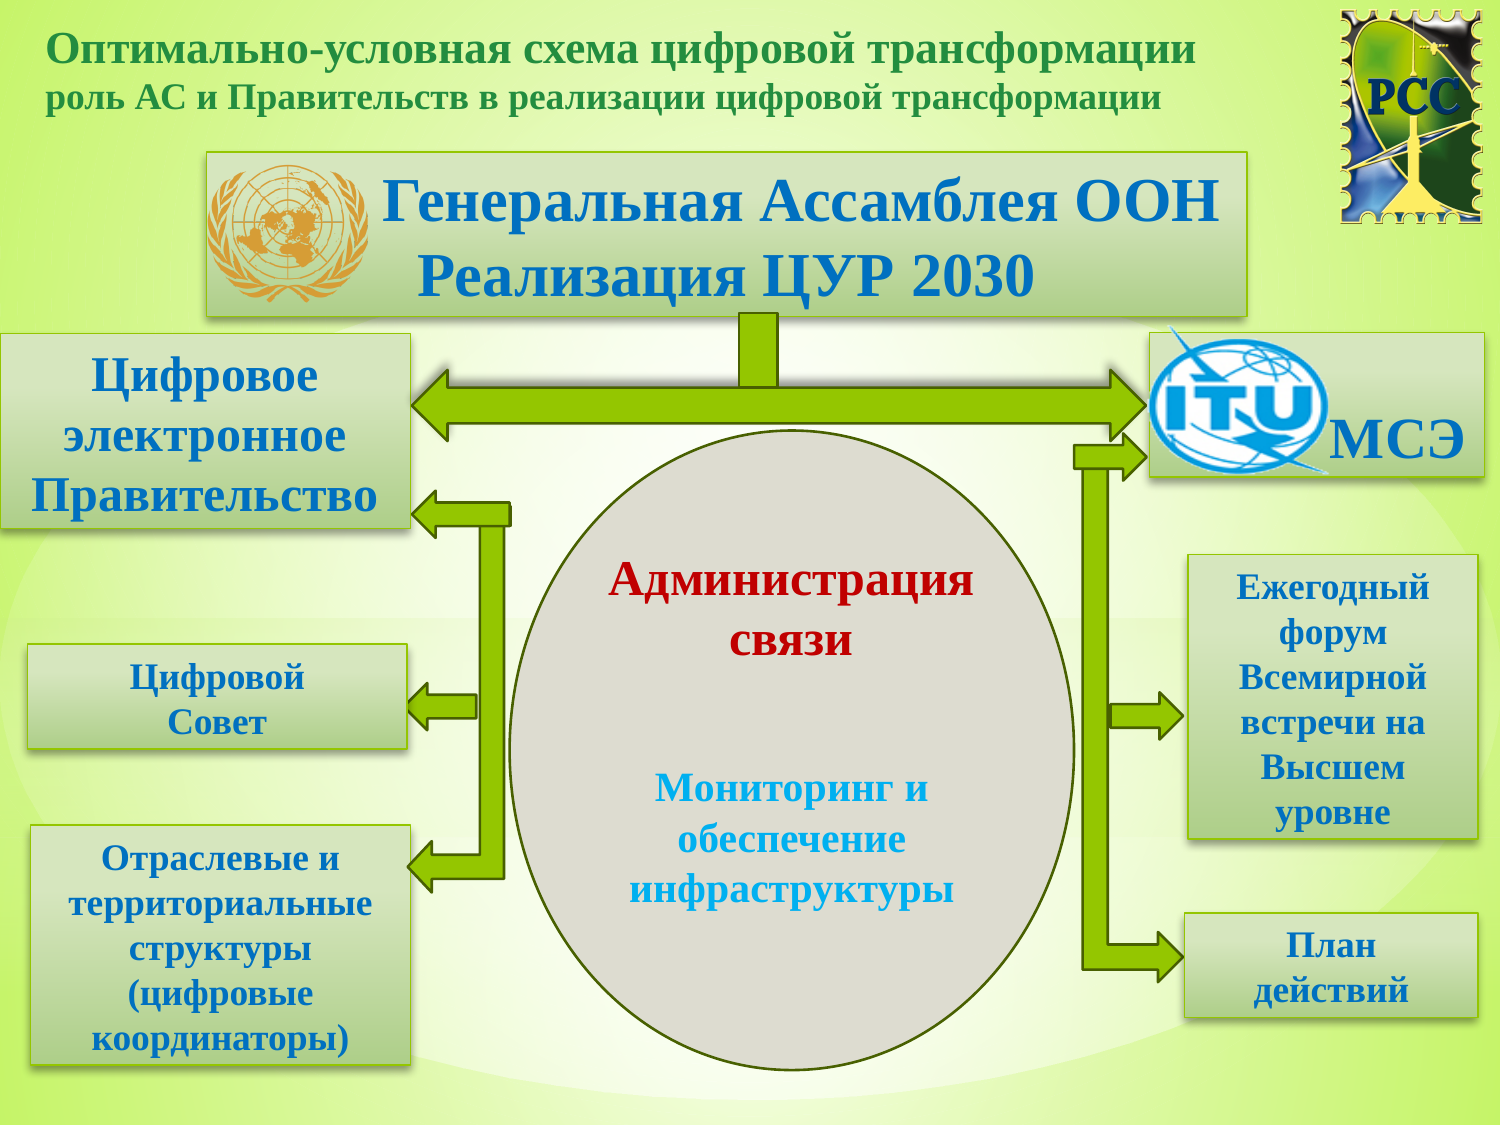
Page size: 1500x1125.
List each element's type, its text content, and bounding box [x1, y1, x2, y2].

text_box [1072, 432, 1134, 482]
text_box [410, 368, 1134, 443]
text_box [415, 681, 478, 732]
text_box Администрация связи Мониторинг и обеспечение инфраструктуры [508, 429, 1076, 1072]
text_box МСЭ [1345, 332, 1485, 478]
text_box [1081, 471, 1178, 984]
text_box Цифровое электронное Правительство [0, 333, 411, 529]
text_box [1109, 691, 1185, 741]
text_box Отраслевые и территориальные структуры (цифровые координаторы) [30, 824, 411, 1066]
text_box [738, 312, 779, 389]
picture [207, 164, 368, 303]
slide_number 10 [624, 1012, 925, 1073]
text_box Генеральная Ассамблея ООН Реализация ЦУР 2030 [206, 151, 1248, 317]
text_box [411, 489, 511, 540]
picture [1140, 315, 1341, 491]
picture [1340, 9, 1483, 224]
text_box Ежегодный форум Всемирной встречи на Высшем уровне [1187, 554, 1479, 840]
text_box Оптимально-условная схема цифровой трансформации роль АС и Правительств в реализации цифровой трансформации [30, 9, 1317, 125]
text_box План действий [1184, 912, 1479, 1018]
text_box Цифровой Совет [27, 643, 408, 750]
text_box [406, 528, 506, 894]
